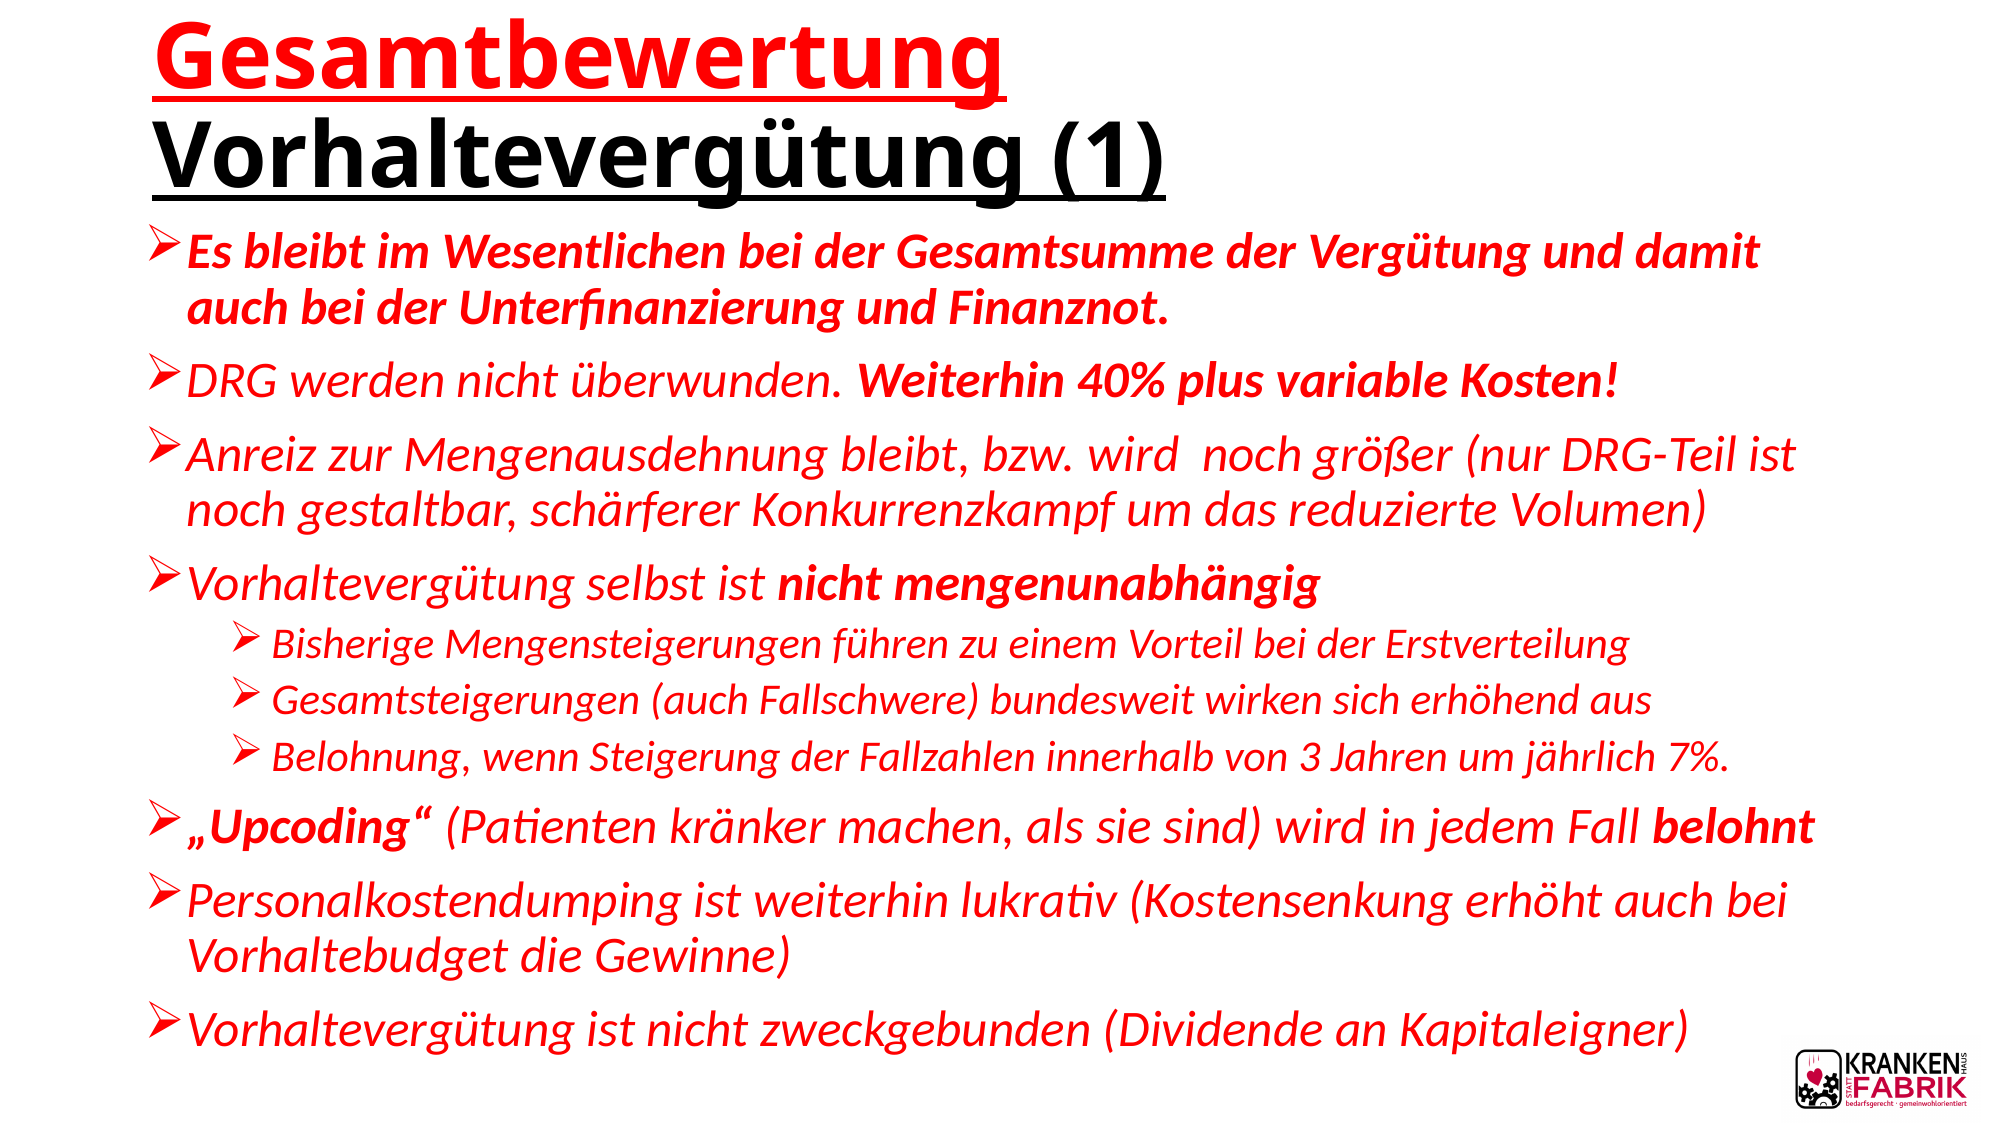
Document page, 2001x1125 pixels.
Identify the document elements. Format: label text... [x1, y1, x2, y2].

list Es bleibt im Wesentlichen bei der Gesamtsumme der Vergütung und damit auch bei der Unterfinanzierung und Finanznot. DRG werden nicht überwunden. Weiterhin 40% plus variable Kosten! Anreiz zur Mengenausdehnung bleibt, bzw. wird noch größer (nur DRG-Teil ist noch gestaltbar, schärferer Konkurrenzkampf um das reduzierte Volumen) Vorhaltevergütung selbst ist nicht mengenunabhängig Bisherige Mengensteigerungen führen zu einem Vorteil bei der Erstverteilung Gesamtsteigerungen (auch Fallschwere) bundesweit wirken sich erhöhend aus Belohnung, wenn Steigerung der Fallzahlen innerhalb von 3 Jahren um jährlich 7%. „Upcoding“ (Patienten kränker machen, als sie sind) wird in jedem Fall belohnt Personalkostendumping ist weiterhin lukrativ (Kostensenkung erhöht auch bei Vorhaltebudget die Gewinne) Vorhaltevergütung ist nicht zweckgebunden (Dividende an Kapitaleigner) [129, 217, 1879, 1079]
title Gesamtbewertung Vorhaltevergütung (1) [137, 0, 1863, 217]
picture [1781, 1035, 1981, 1123]
